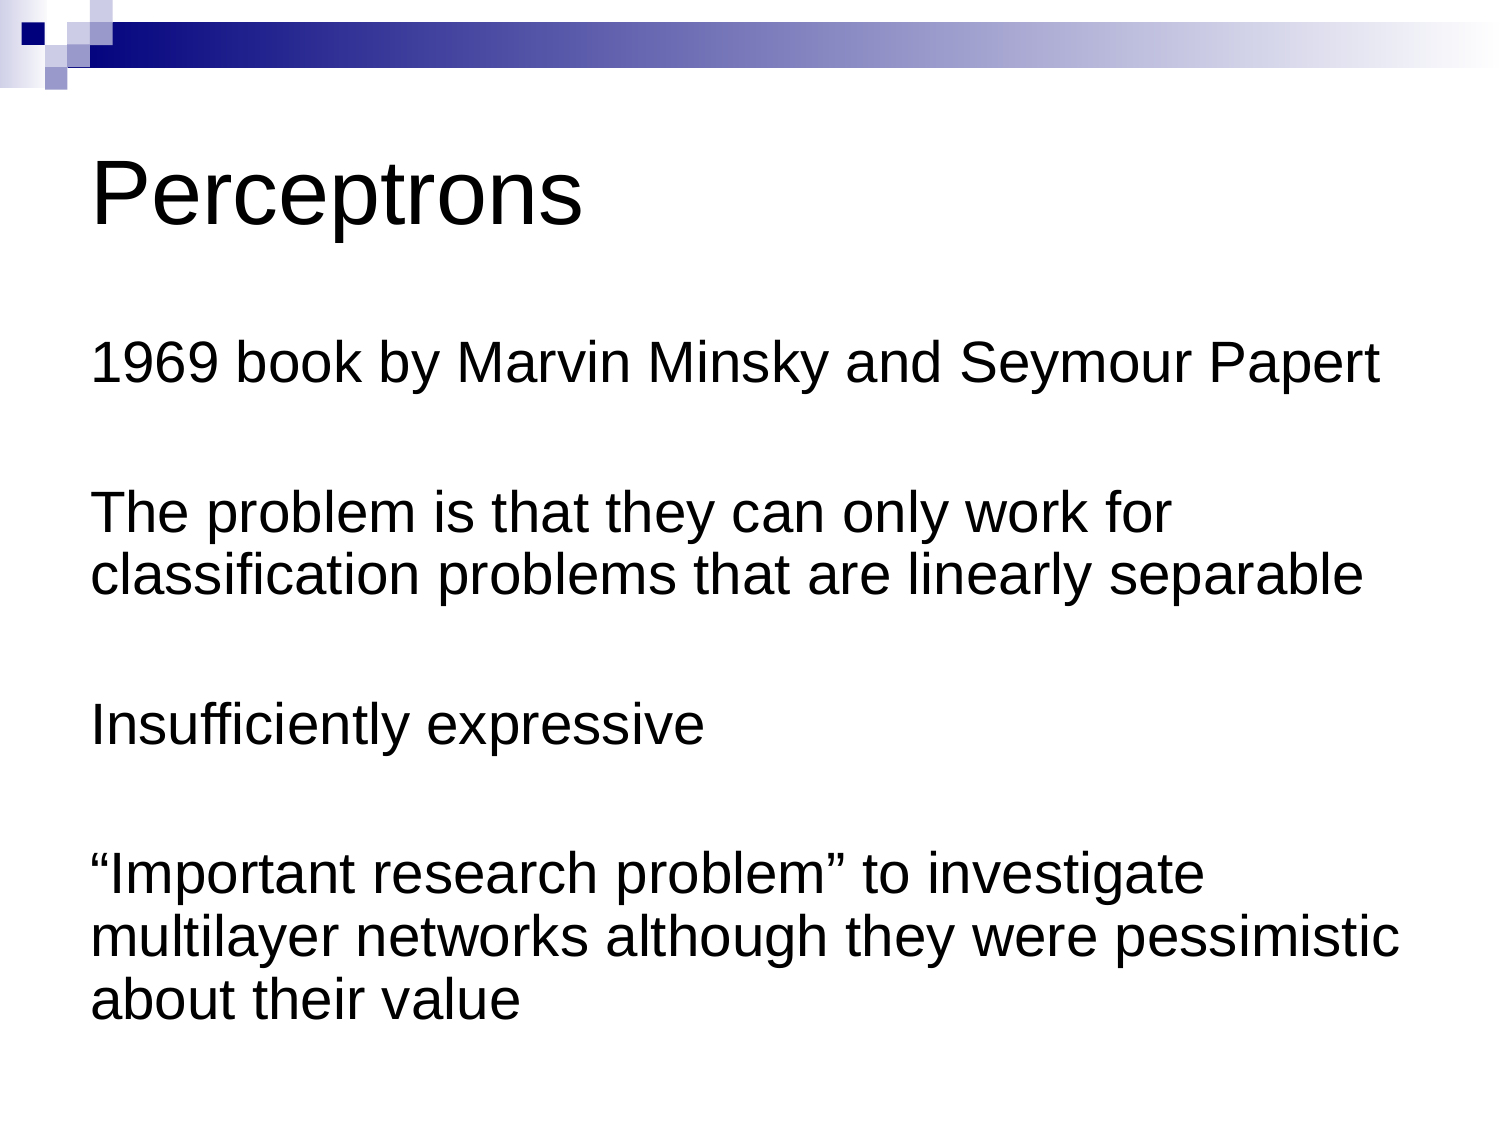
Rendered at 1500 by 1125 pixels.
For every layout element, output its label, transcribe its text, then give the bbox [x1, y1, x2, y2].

list 1969 book by Marvin Minsky and Seymour Papert The problem is that they can only work for classification problems that are linearly separable Insufficiently expressive “Important research problem” to investigate multilayer networks although they were pessimistic about their value [74, 324, 1426, 963]
title Perceptrons [74, 74, 1426, 301]
